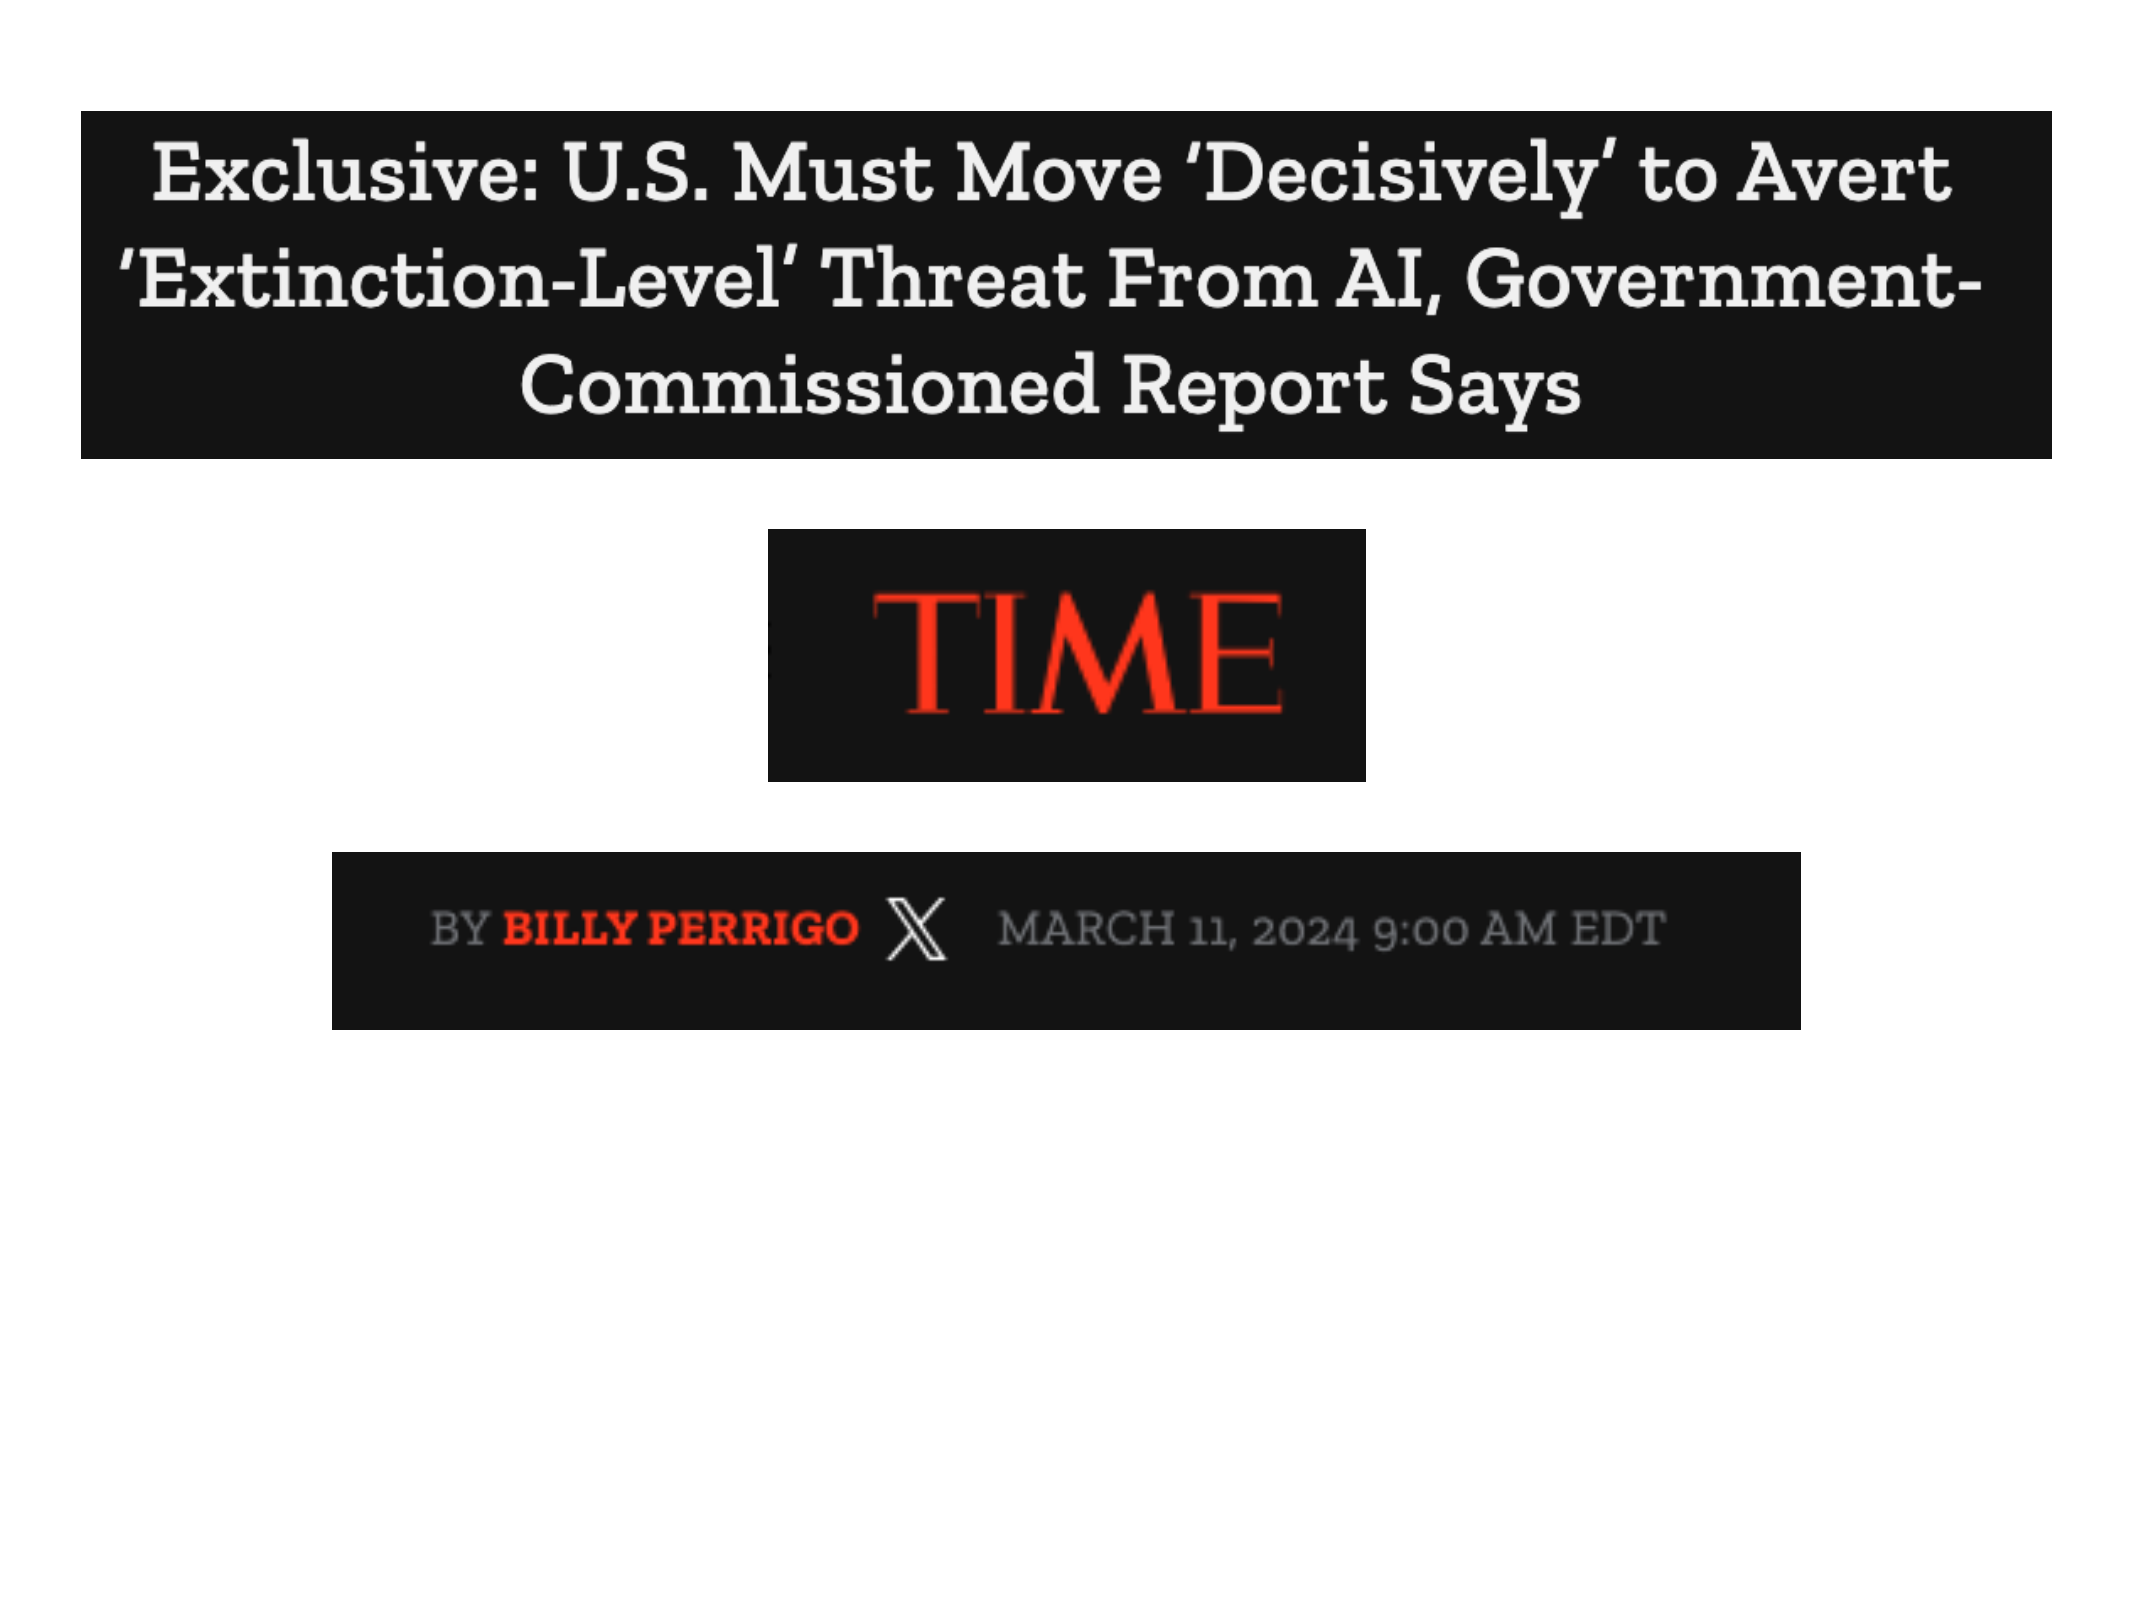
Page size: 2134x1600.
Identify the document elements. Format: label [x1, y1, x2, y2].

picture [767, 528, 1366, 783]
picture [81, 110, 2052, 459]
picture [332, 852, 1801, 1030]
